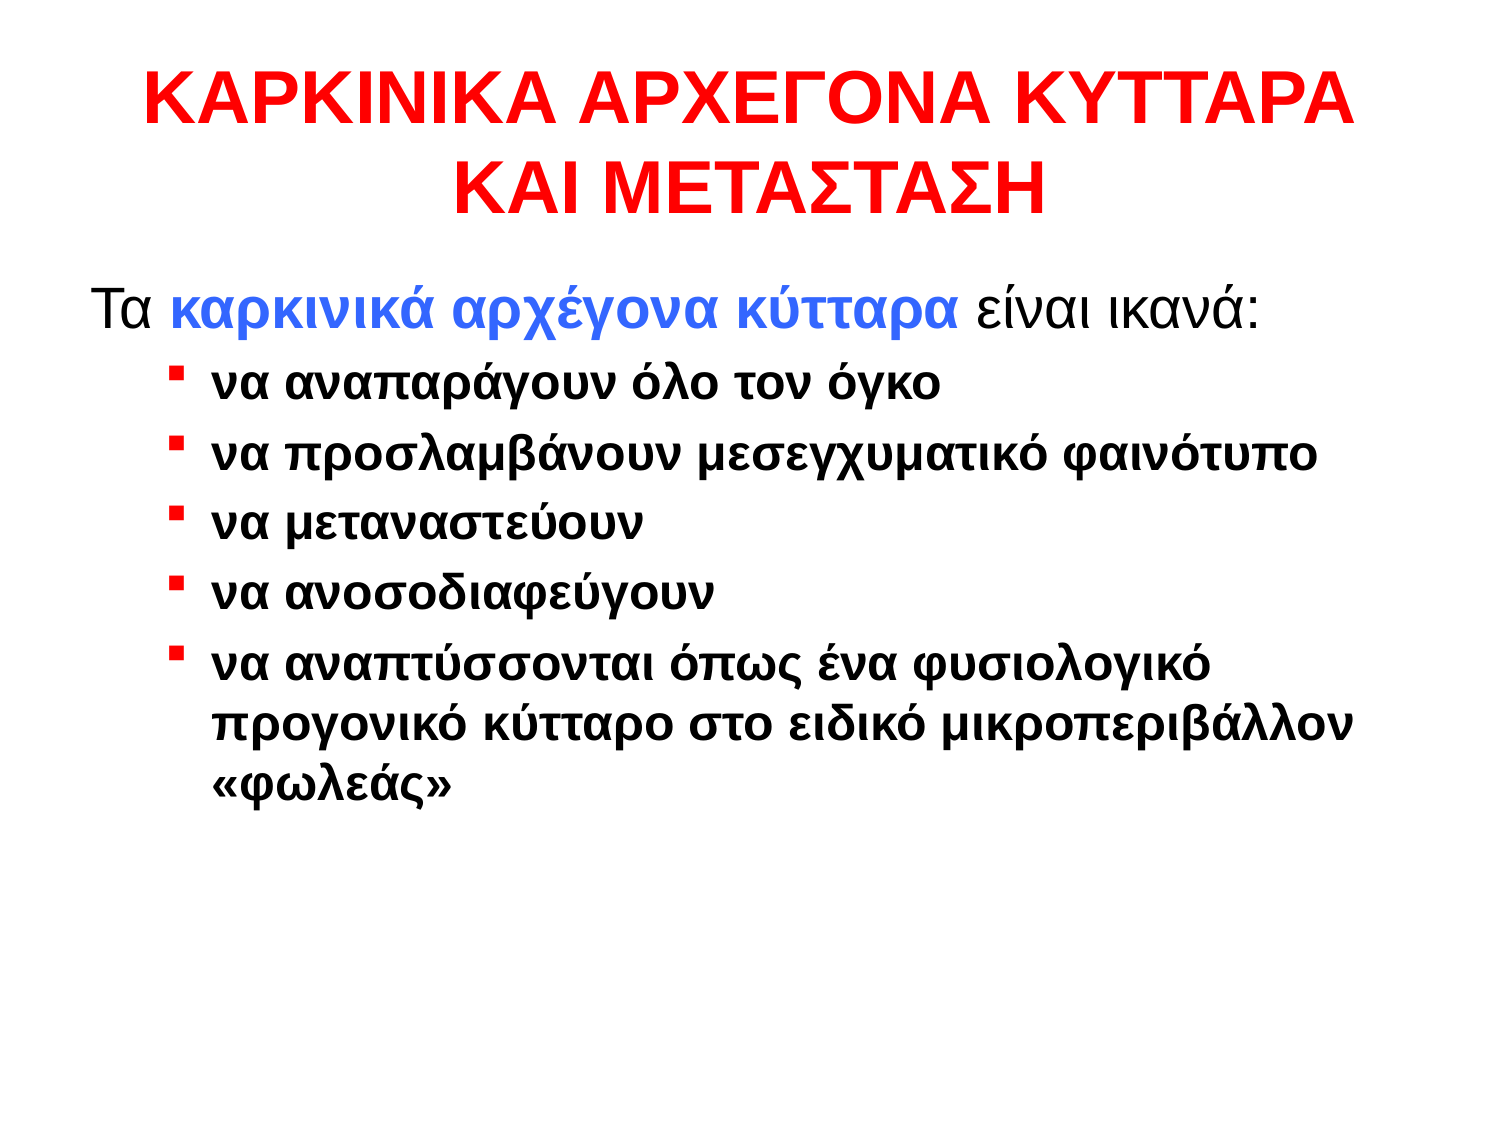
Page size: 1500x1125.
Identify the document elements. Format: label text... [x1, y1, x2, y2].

title ΚΑΡΚΙΝΙΚΑ ΑΡΧΕΓΟΝΑ ΚΥΤΤΑΡΑ ΚΑΙ ΜΕΤΑΣΤΑΣΗ [75, 45, 1425, 233]
list Τα καρκινικά αρχέγονα κύτταρα είναι ικανά: να αναπαράγουν όλο τον όγκο να προσλαμβάνουν μεσεγχυματικό φαινότυπο να μεταναστεύουν να ανοσοδιαφεύγουν να αναπτύσσονται όπως ένα φυσιολογικό προγονικό κύτταρο στο ειδικό μικροπεριβάλλον «φωλεάς» [75, 262, 1425, 1005]
